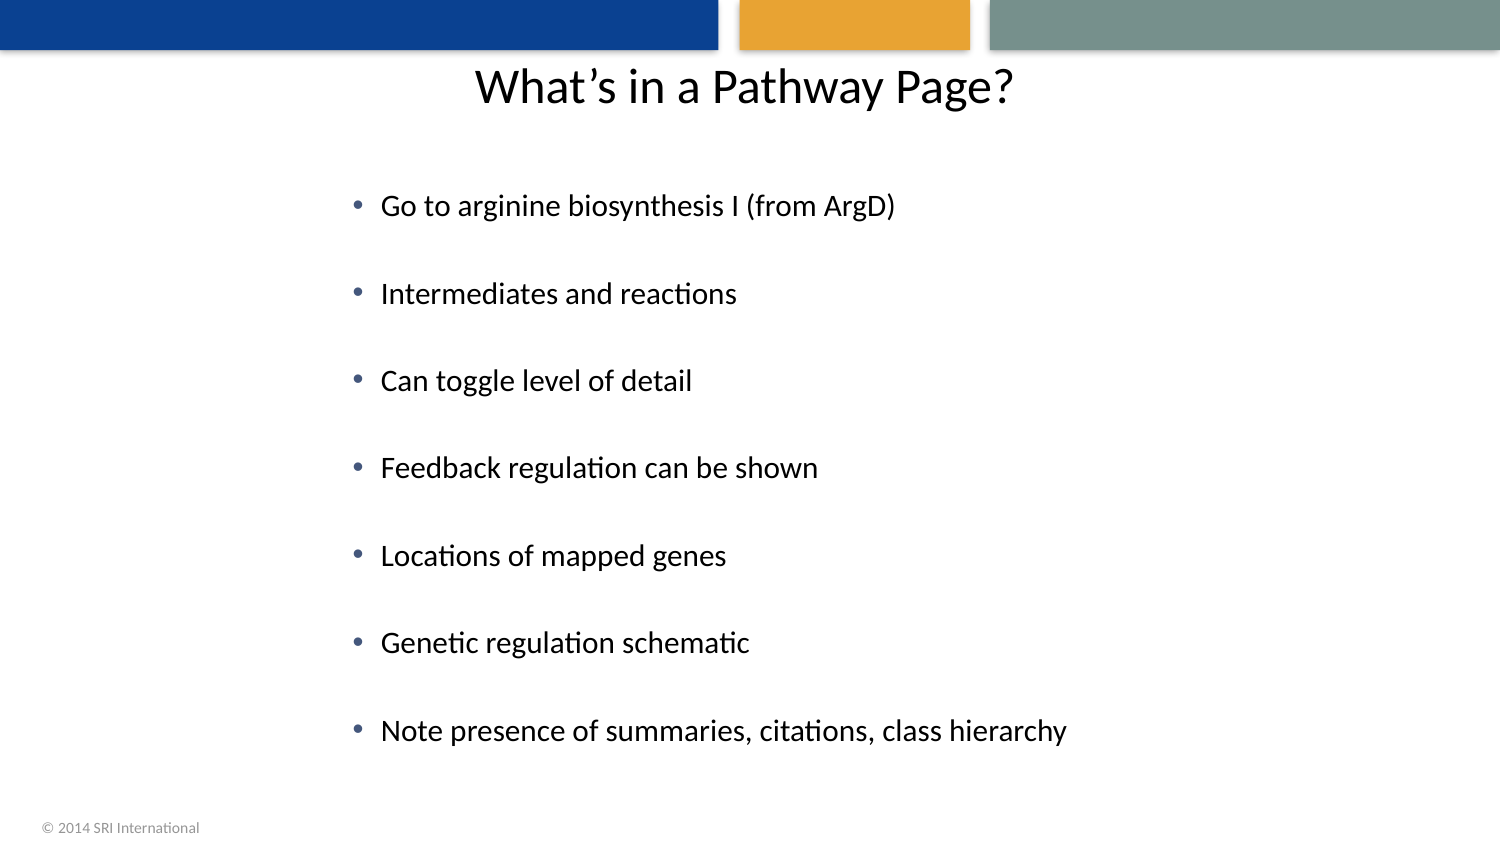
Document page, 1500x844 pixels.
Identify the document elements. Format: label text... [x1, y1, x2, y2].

title What’s in a Pathway Page? [271, 18, 1219, 160]
list Go to arginine biosynthesis I (from ArgD) Intermediates and reactions Can toggle level of detail Feedback regulation can be shown Locations of mapped genes Genetic regulation schematic Note presence of summaries, citations, class hierarchy [337, 177, 1285, 769]
